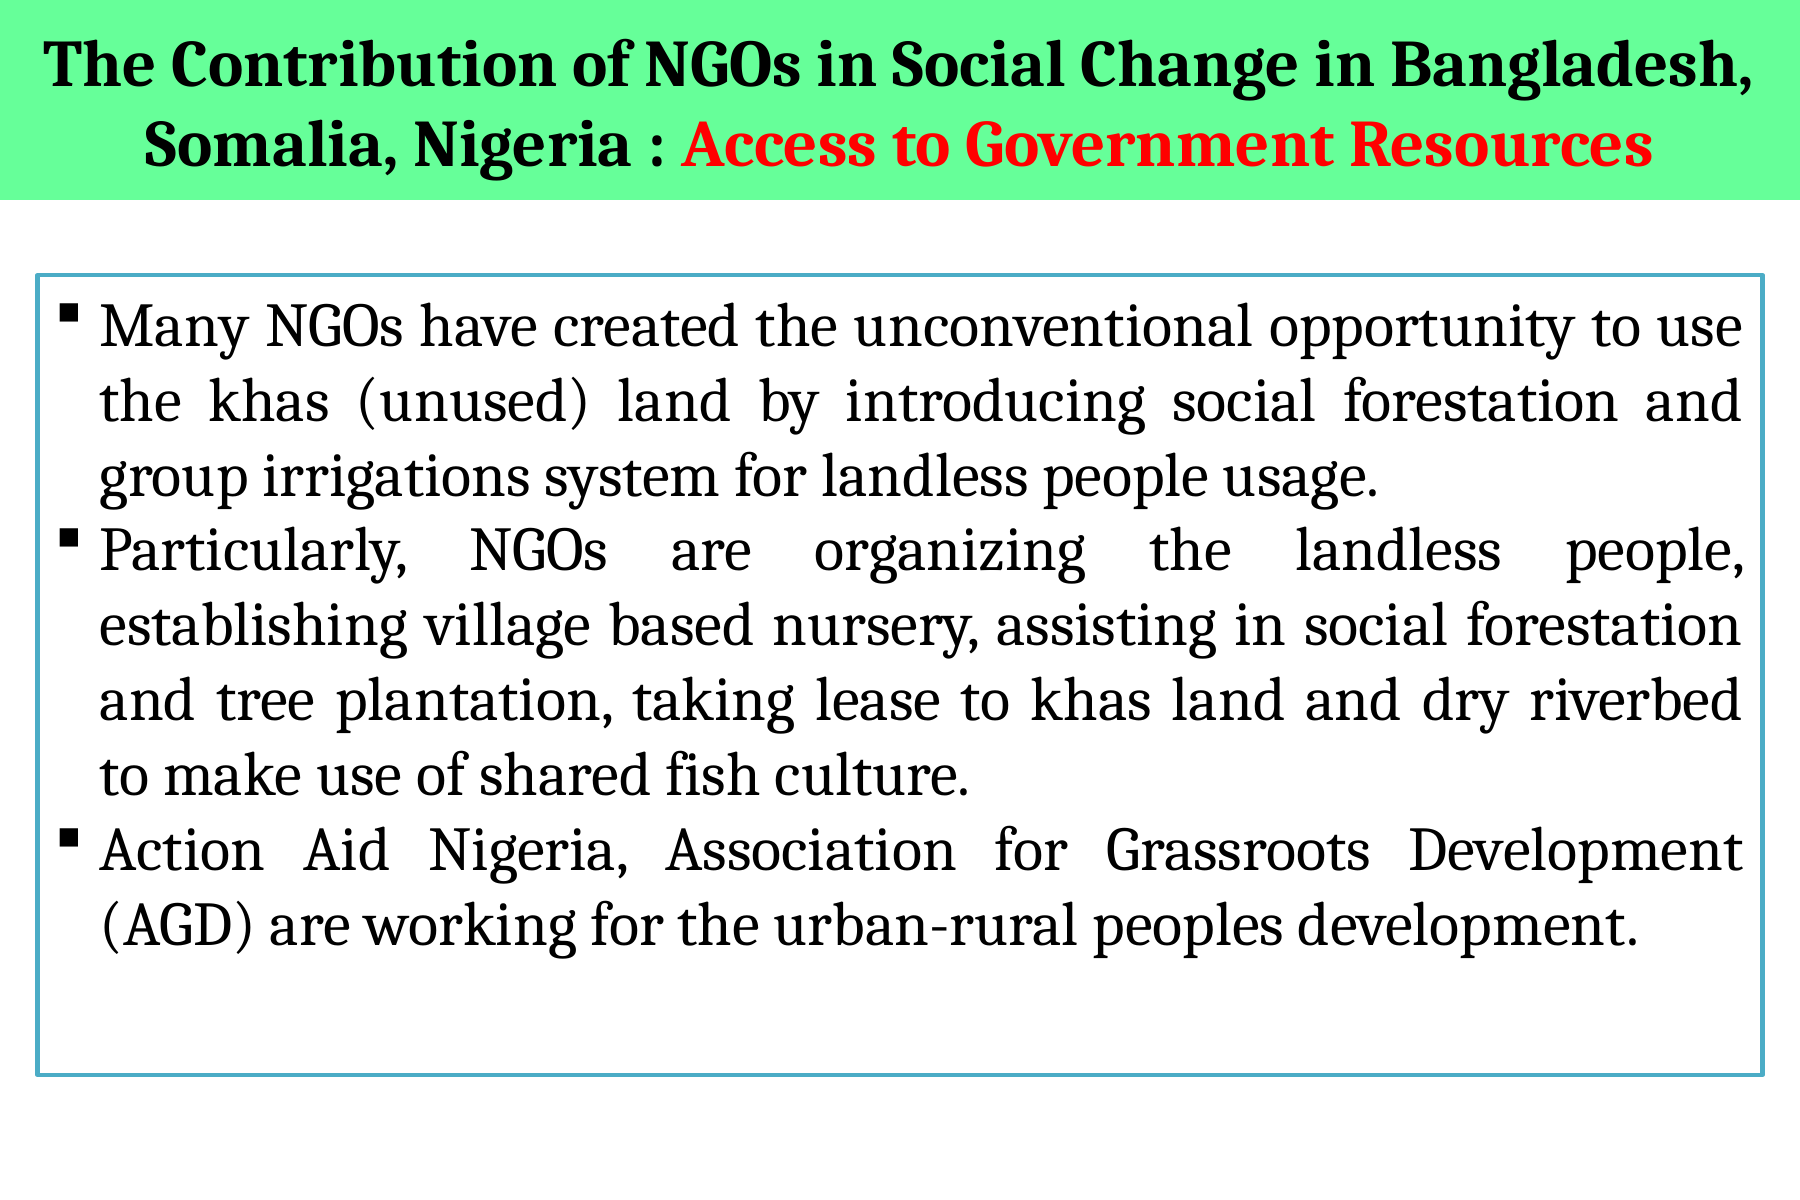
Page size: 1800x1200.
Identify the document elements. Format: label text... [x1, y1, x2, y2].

list Many NGOs have created the unconventional opportunity to use the khas (unused) land by introducing social forestation and group irrigations system for landless people usage. Particularly, NGOs are organizing the landless people, establishing village based nursery, assisting in social forestation and tree plantation, taking lease to khas land and dry riverbed to make use of shared fish culture. Action Aid Nigeria, Association for Grassroots Development (AGD) are working for the urban-rural peoples development. [35, 273, 1765, 1077]
text_box The Contribution of NGOs in Social Change in Bangladesh, Somalia, Nigeria : Access to Government Resources [0, 0, 1800, 200]
